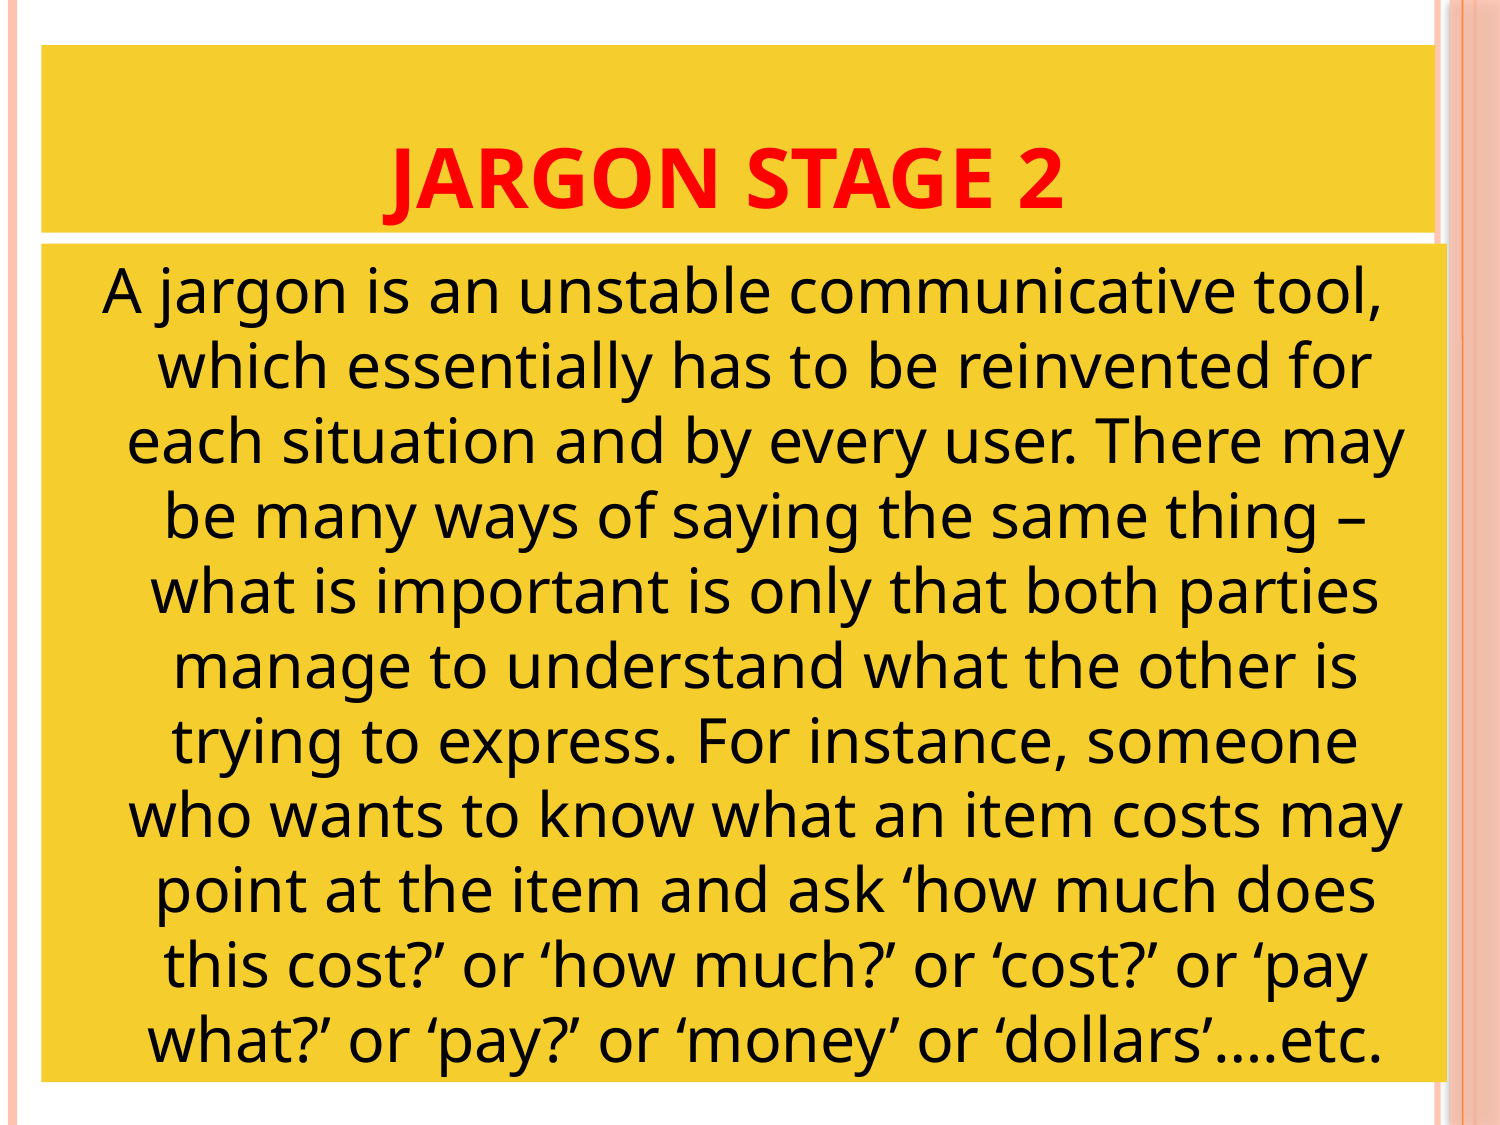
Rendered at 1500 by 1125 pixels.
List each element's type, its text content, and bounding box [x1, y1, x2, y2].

title Jargon Stage 2 [41, 45, 1436, 233]
list A jargon is an unstable communicative tool, which essentially has to be reinvented for each situation and by every user. There may be many ways of saying the same thing – what is important is only that both parties manage to understand what the other is trying to express. For instance, someone who wants to know what an item costs may point at the item and ask ‘how much does this cost?’ or ‘how much?’ or ‘cost?’ or ‘pay what?’ or ‘pay?’ or ‘money’ or ‘dollars’….etc. [41, 243, 1447, 1083]
